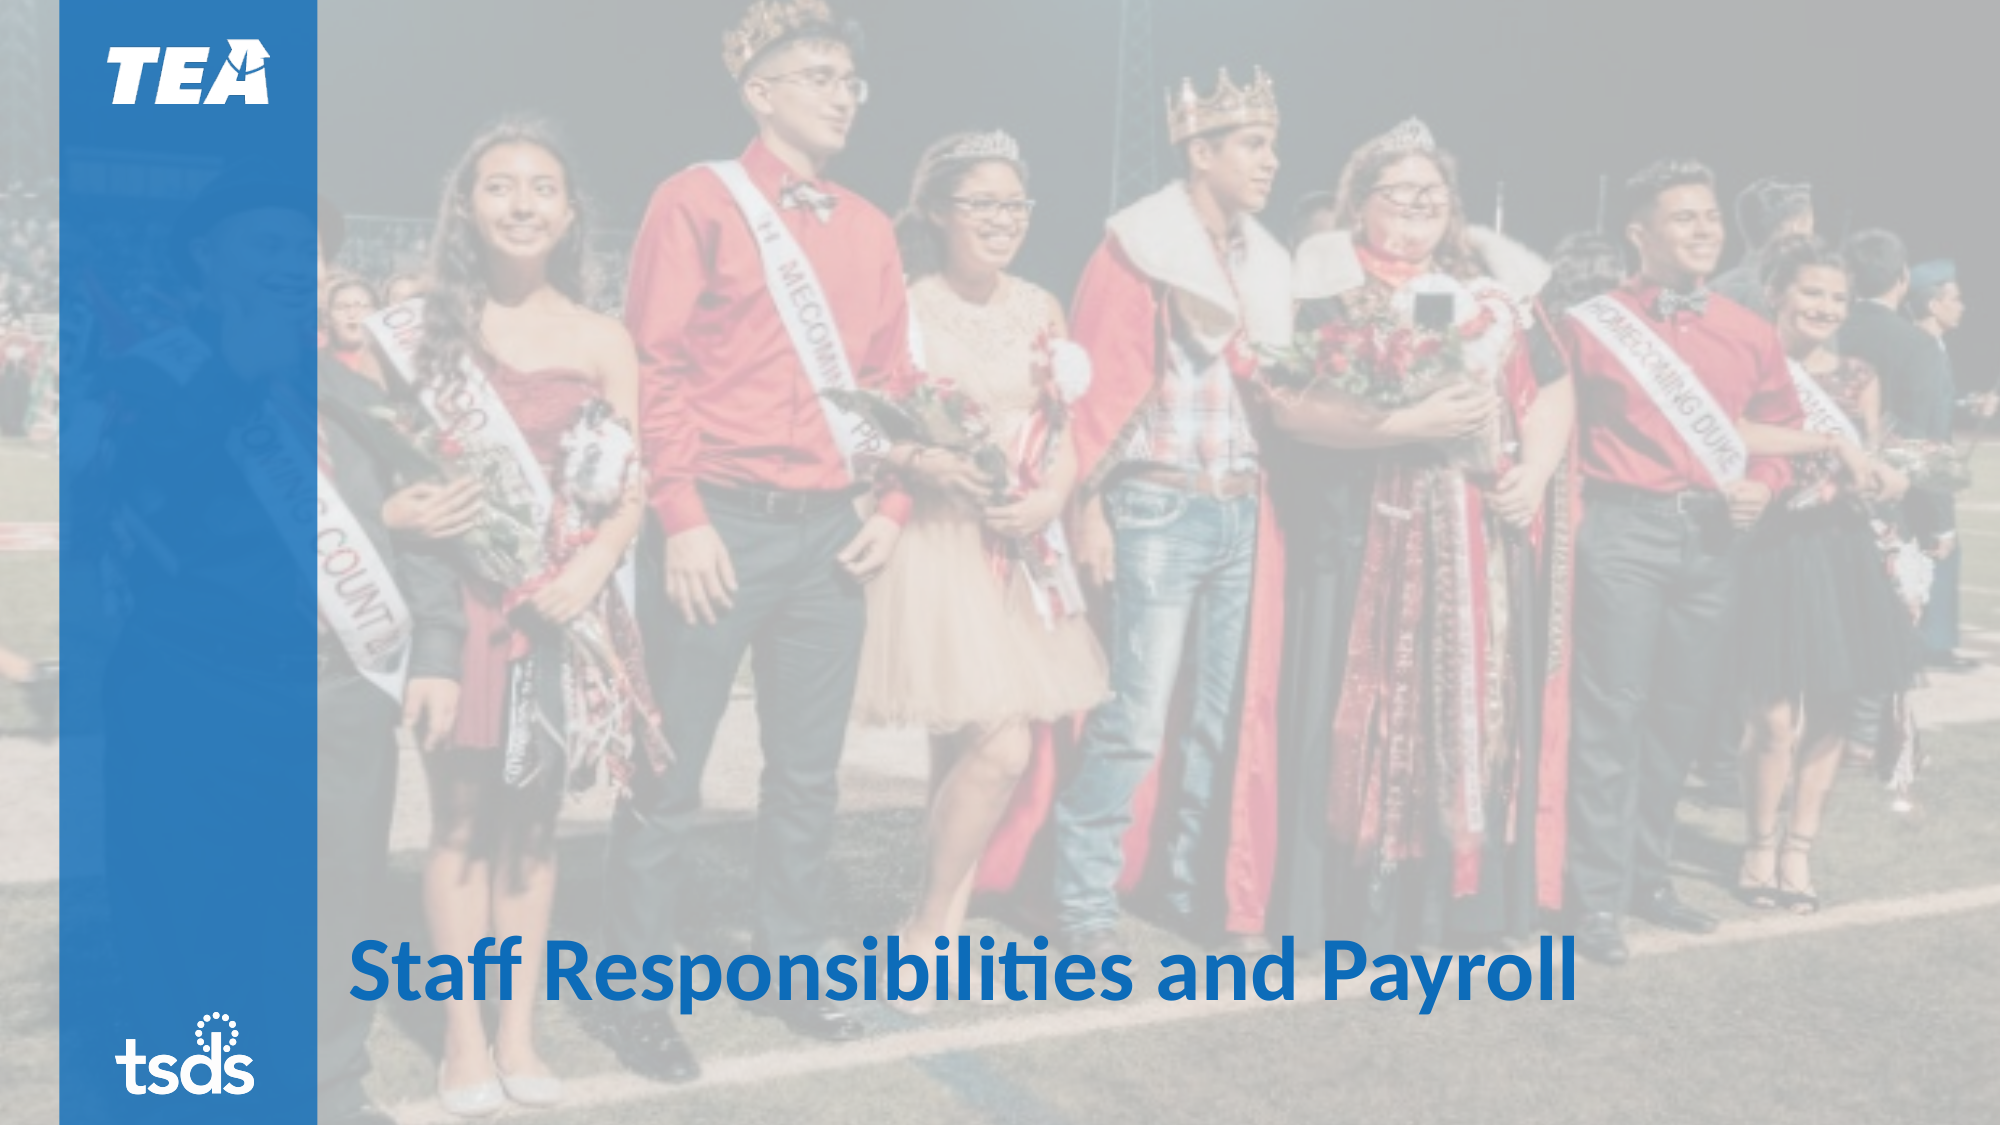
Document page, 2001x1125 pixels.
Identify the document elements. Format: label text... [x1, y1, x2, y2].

picture [115, 1012, 258, 1099]
title Staff Responsibilities and Payroll [333, 901, 1906, 1028]
picture [106, 38, 270, 104]
